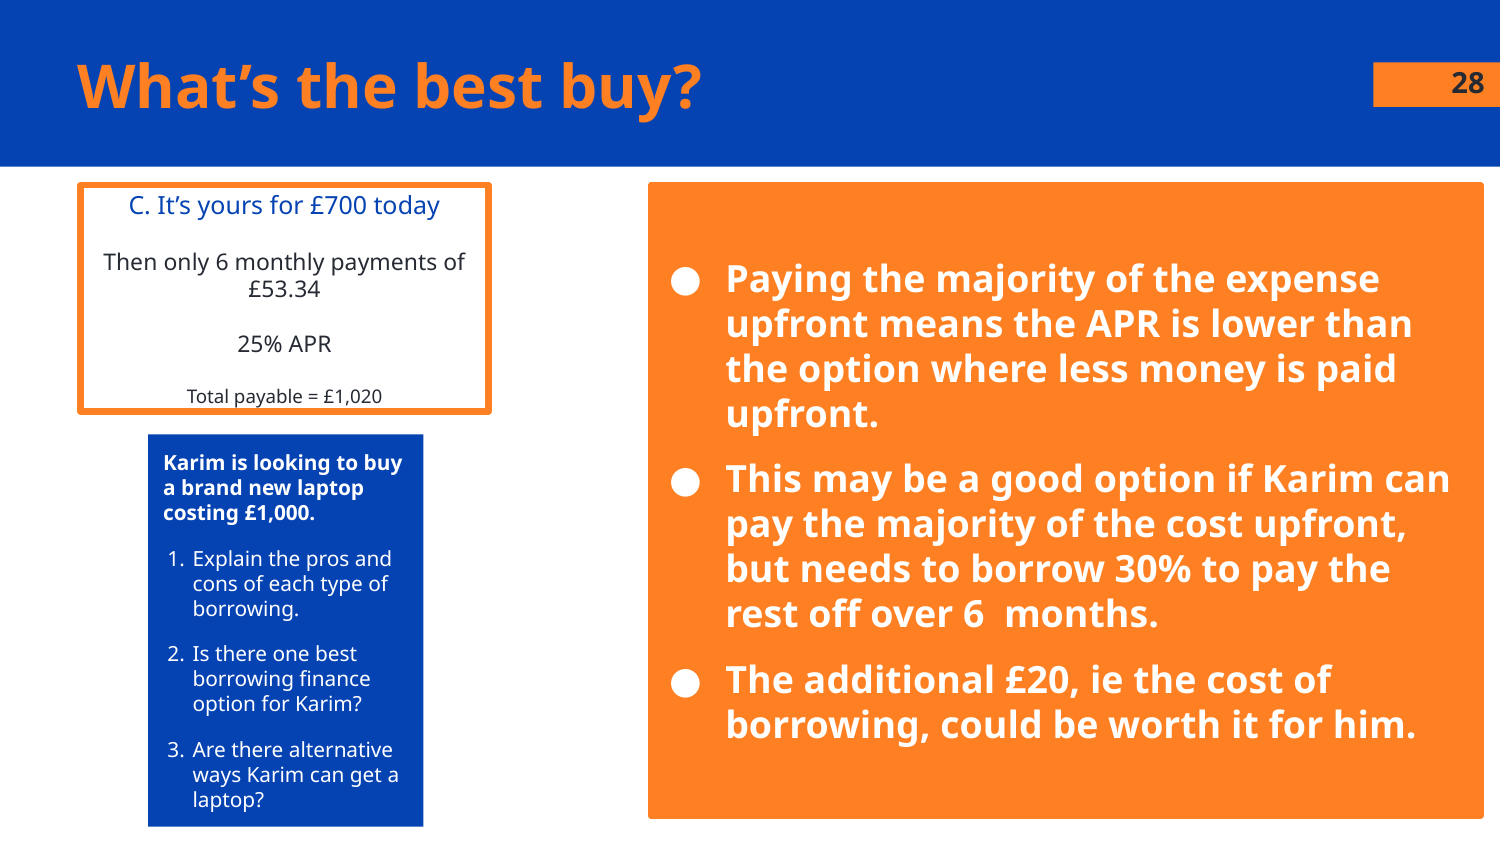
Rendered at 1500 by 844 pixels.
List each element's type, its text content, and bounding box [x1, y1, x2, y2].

slide_number 28 [1410, 49, 1500, 115]
title What’s the best buy? [62, 41, 1237, 127]
text_box Paying the majority of the expense upfront means the APR is lower than the option where less money is paid upfront. This may be a good option if Karim can pay the majority of the cost upfront, but needs to borrow 30% to pay the rest off over 6 months. The additional £20, ie the cost of borrowing, could be worth it for him. [651, 185, 1481, 816]
text_box [1321, 625, 1500, 828]
text_box C. It’s yours for £700 today Then only 6 monthly payments of £53.34 25% APR Total payable = £1,020 [80, 185, 489, 412]
text_box Karim is looking to buy a brand new laptop costing £1,000. Explain the pros and cons of each type of borrowing. Is there one best borrowing finance option for Karim? Are there alternative ways Karim can get a laptop? [148, 434, 424, 827]
